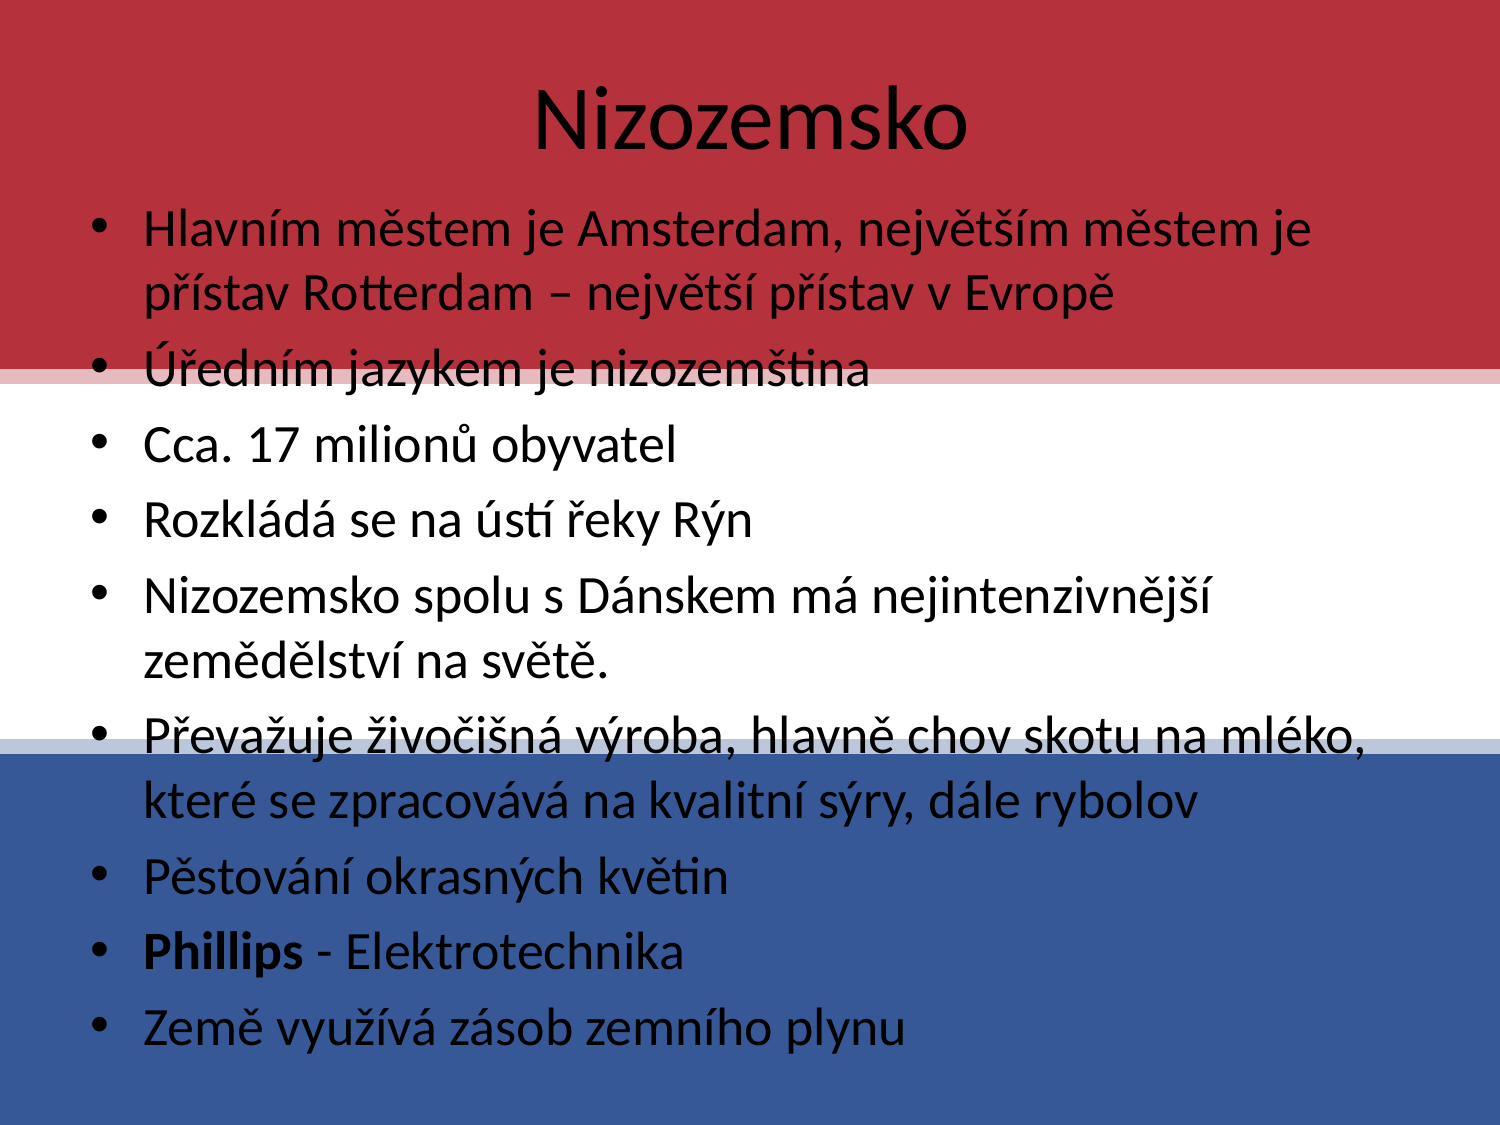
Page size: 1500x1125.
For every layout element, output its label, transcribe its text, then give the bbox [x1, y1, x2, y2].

title Nizozemsko [76, 19, 1427, 207]
list Hlavním městem je Amsterdam, největším městem je přístav Rotterdam – největší přístav v Evropě Úředním jazykem je nizozemština Cca. 17 milionů obyvatel Rozkládá se na ústí řeky Rýn Nizozemsko spolu s Dánskem má nejintenzivnější zemědělství na světě. Převažuje živočišná výroba, hlavně chov skotu na mléko, které se zpracovává na kvalitní sýry, dále rybolov Pěstování okrasných květin Phillips - Elektrotechnika Země využívá zásob zemního plynu [75, 184, 1425, 1071]
